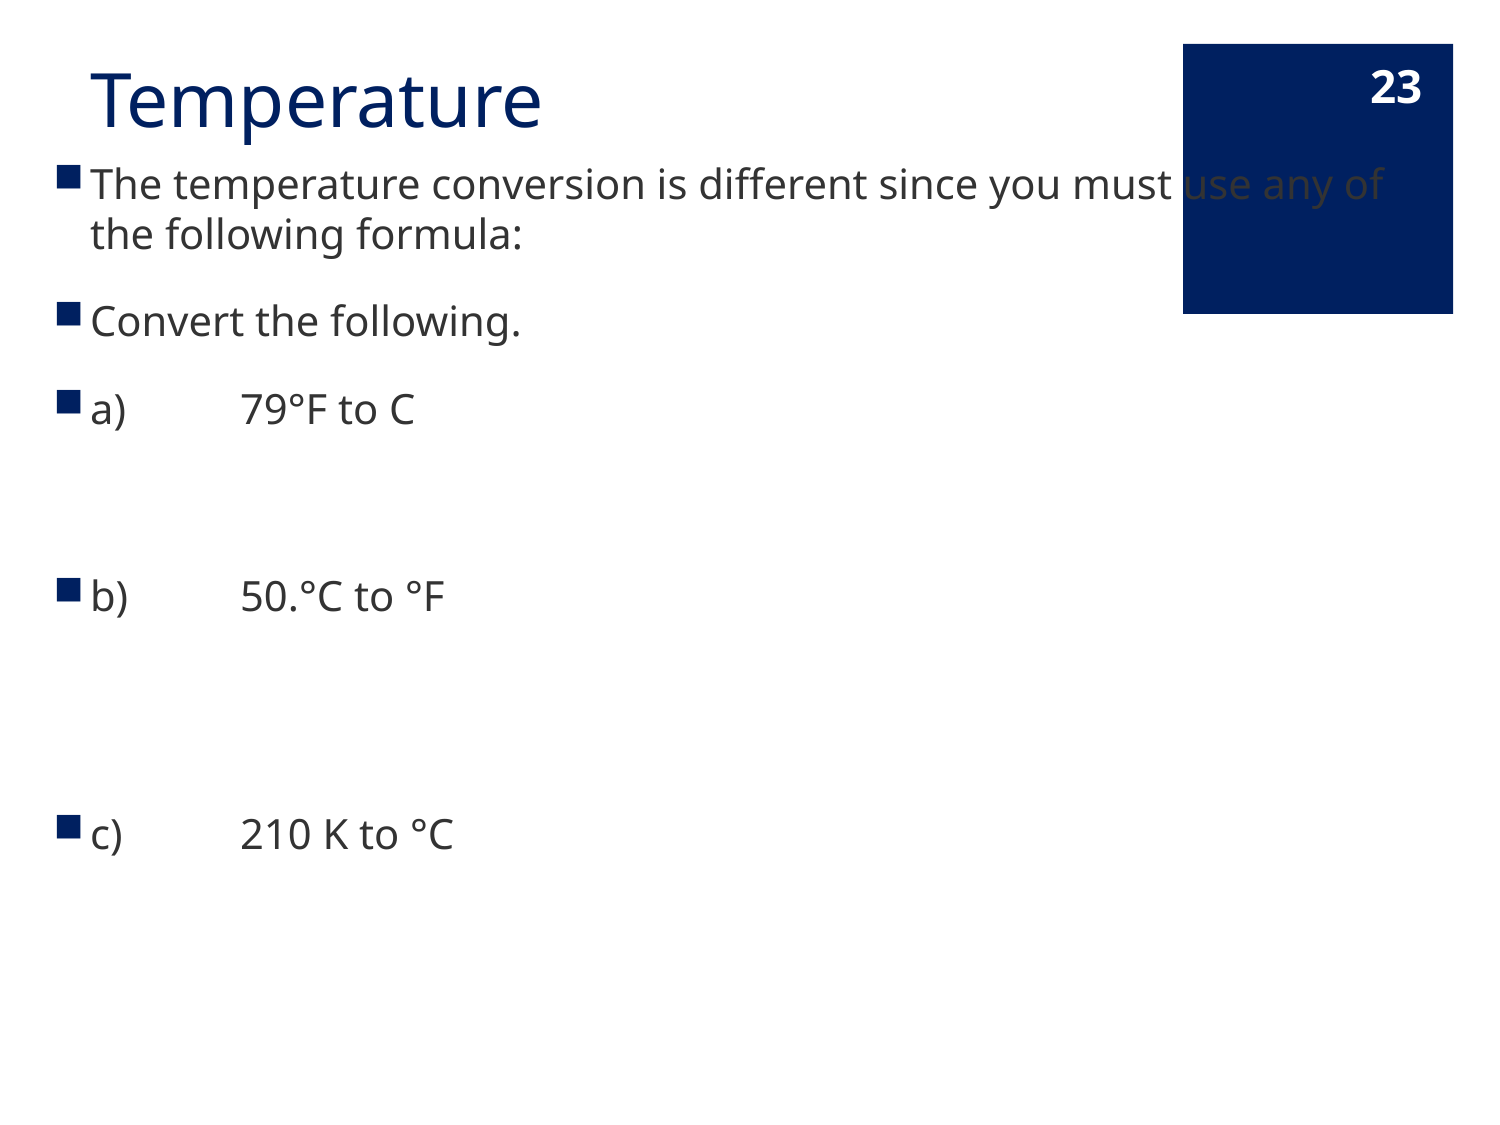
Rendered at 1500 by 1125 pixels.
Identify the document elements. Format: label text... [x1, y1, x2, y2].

list The temperature conversion is different since you must use any of the following formula: Convert the following. a) 79°F to C b) 50.°C to °F c) 210 K to °C [37, 149, 1463, 801]
title Temperature [74, 37, 1143, 149]
slide_number 23 [1354, 59, 1438, 119]
